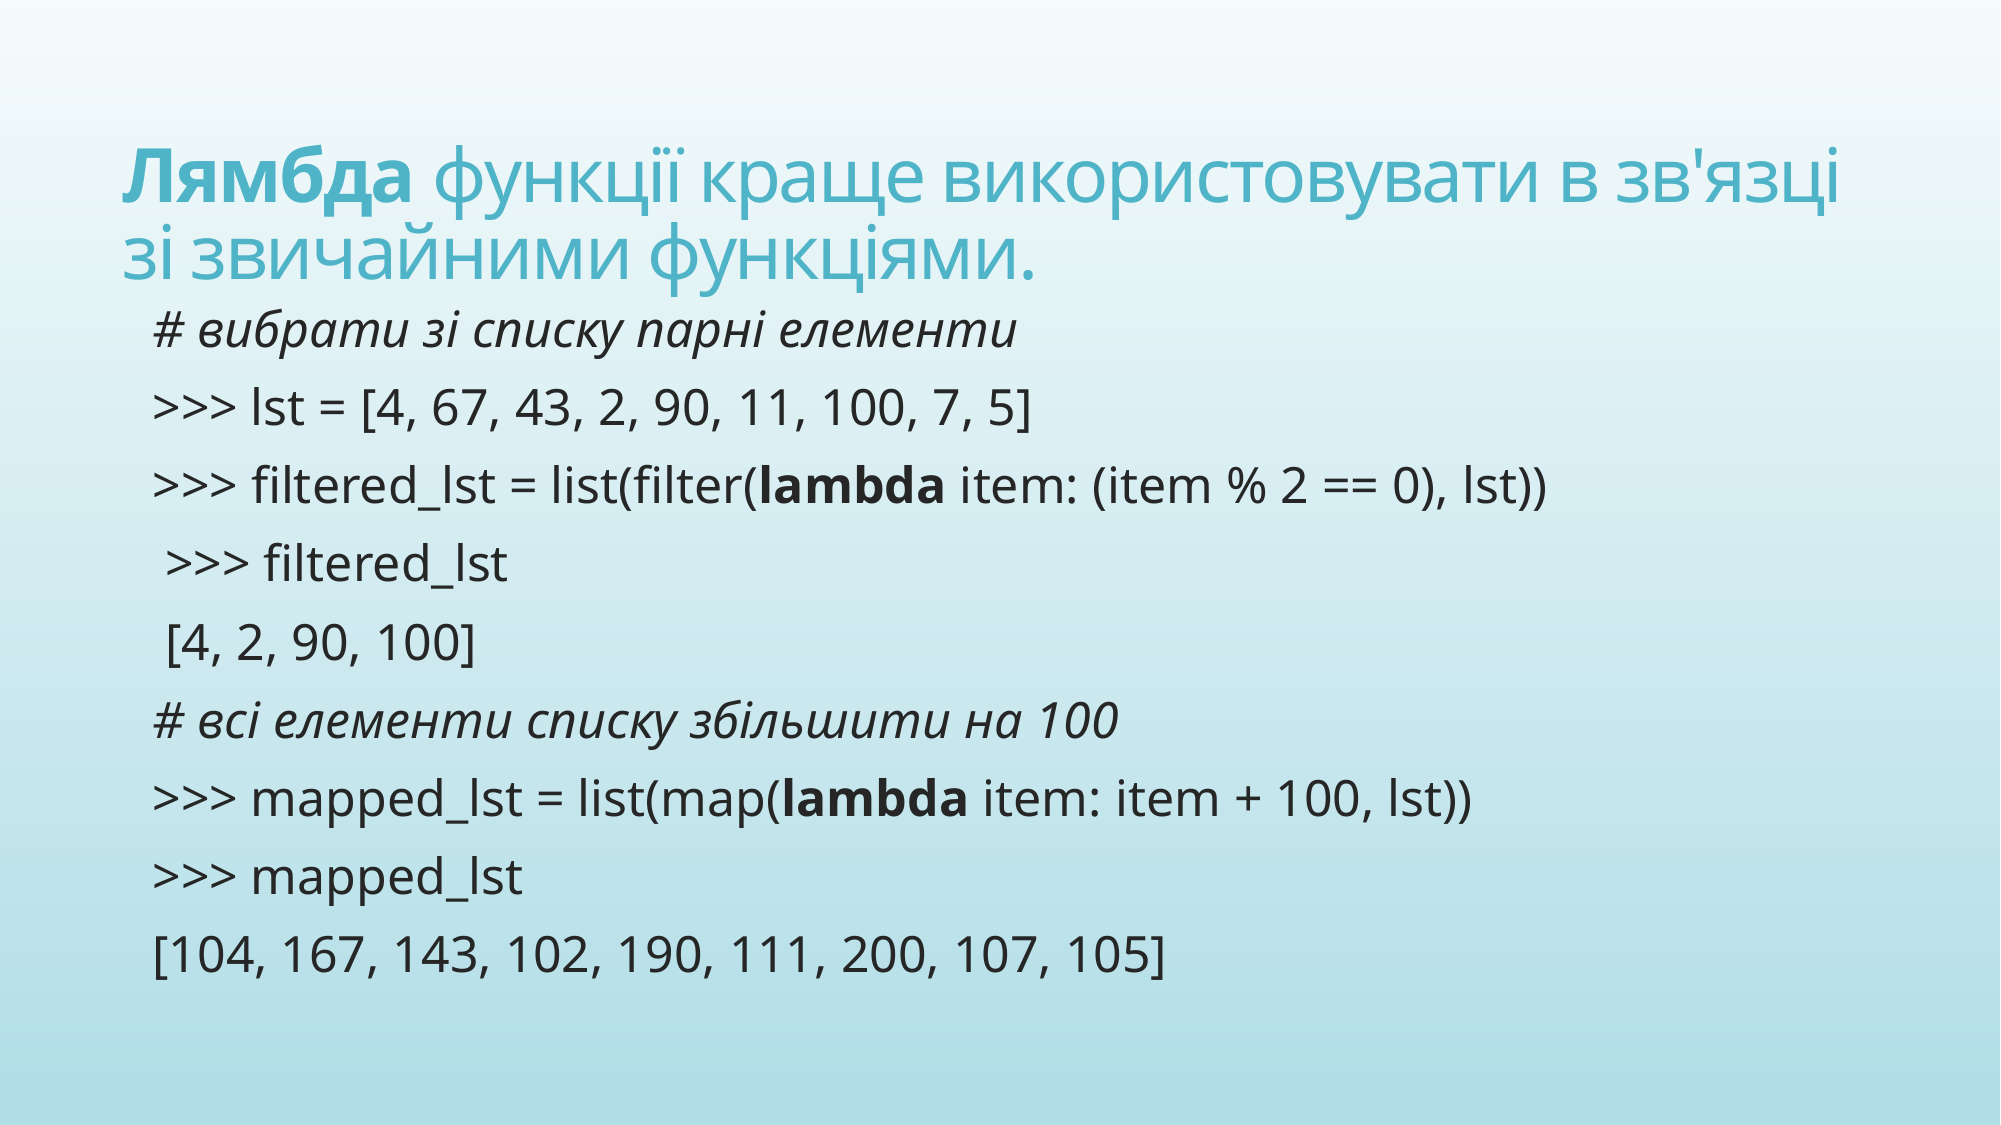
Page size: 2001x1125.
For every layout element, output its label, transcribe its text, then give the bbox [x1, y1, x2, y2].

list # вибрати зі списку парні елементи >>> lst = [4, 67, 43, 2, 90, 11, 100, 7, 5] >>> filtered_lst = list(filter(lambda item: (item % 2 == 0), lst)) >>> filtered_lst [4, 2, 90, 100] # всі елементи списку збільшити на 100 >>> mapped_lst = list(map(lambda item: item + 100, lst)) >>> mapped_lst [104, 167, 143, 102, 190, 111, 200, 107, 105] [137, 299, 1863, 1080]
title Лямбда функції краще використовувати в зв'язці зі звичайними функціями. [107, 81, 1875, 354]
